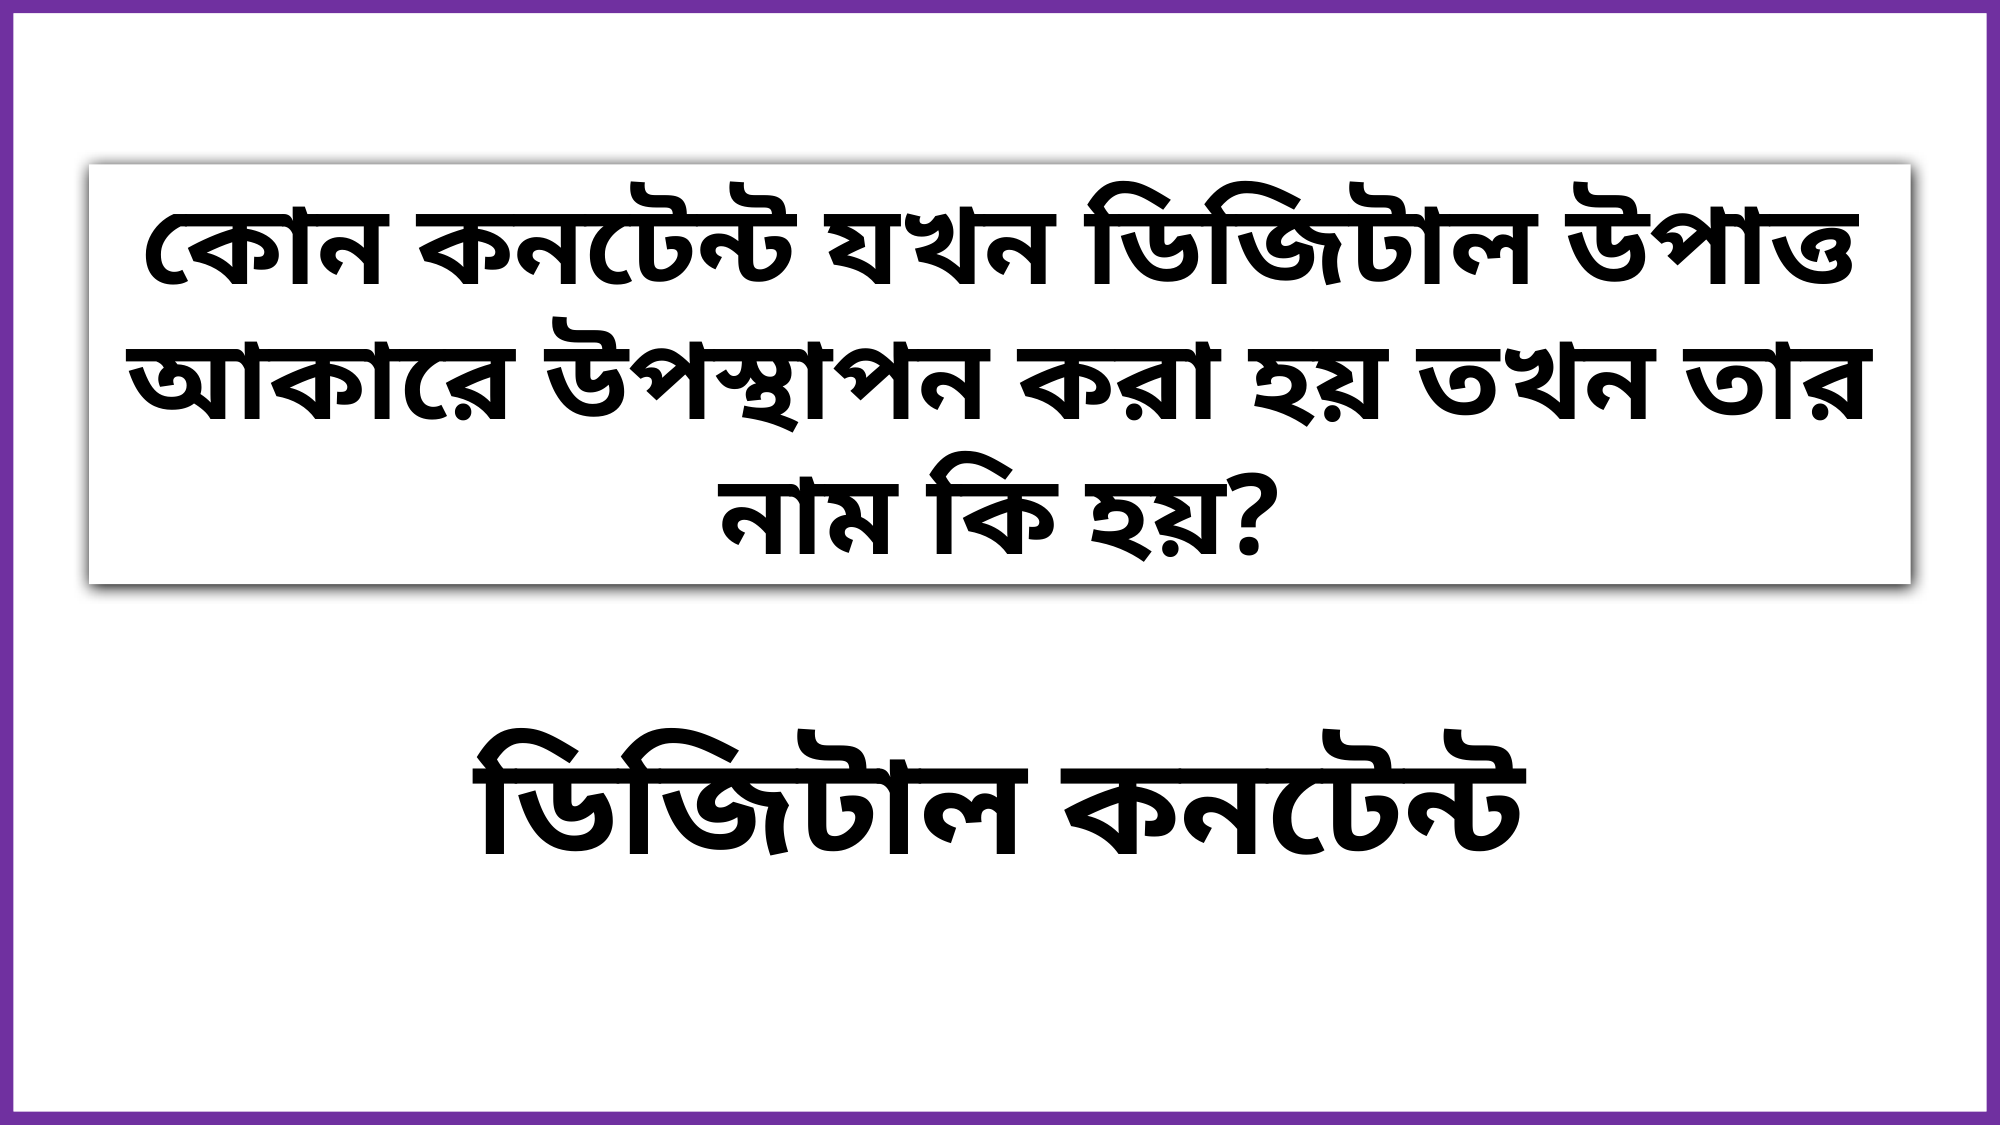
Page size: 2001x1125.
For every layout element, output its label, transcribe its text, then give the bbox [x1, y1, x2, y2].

text_box ডিজিটাল কনটেন্ট [281, 709, 1719, 890]
text_box কোন কনটেন্ট যখন ডিজিটাল উপাত্ত আকারে উপস্থাপন করা হয় তখন তার নাম কি হয়? [88, 163, 1912, 585]
text_box [0, 0, 2000, 1125]
